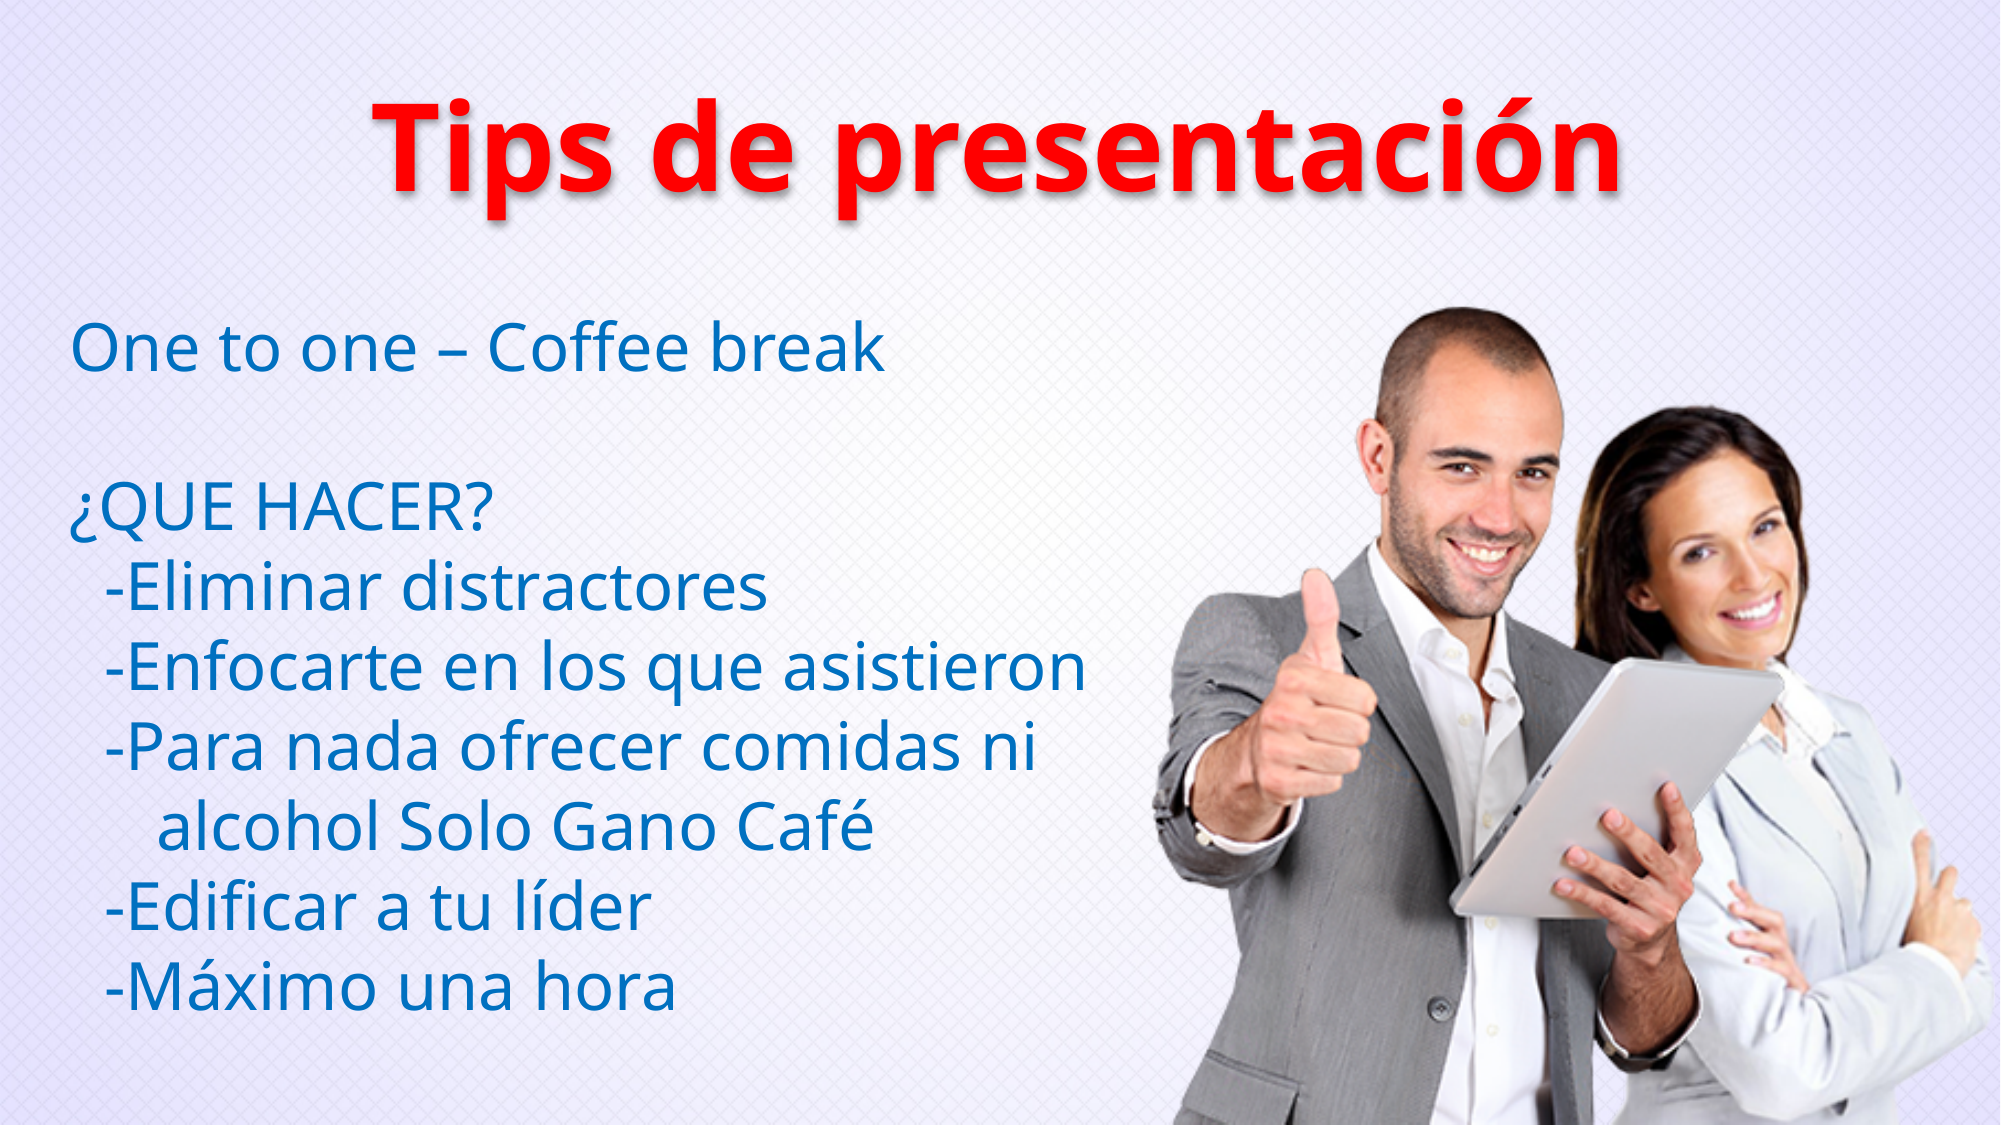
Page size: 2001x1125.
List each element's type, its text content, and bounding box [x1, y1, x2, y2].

picture [0, 0, 2001, 1125]
text_box One to one – Coffee break ¿QUE HACER? -Eliminar distractores -Enfocarte en los que asistieron -Para nada ofrecer comidas ni alcohol Solo Gano Café -Edificar a tu líder -Máximo una hora [54, 296, 1022, 1112]
text_box Tips de presentación [149, 61, 1851, 224]
